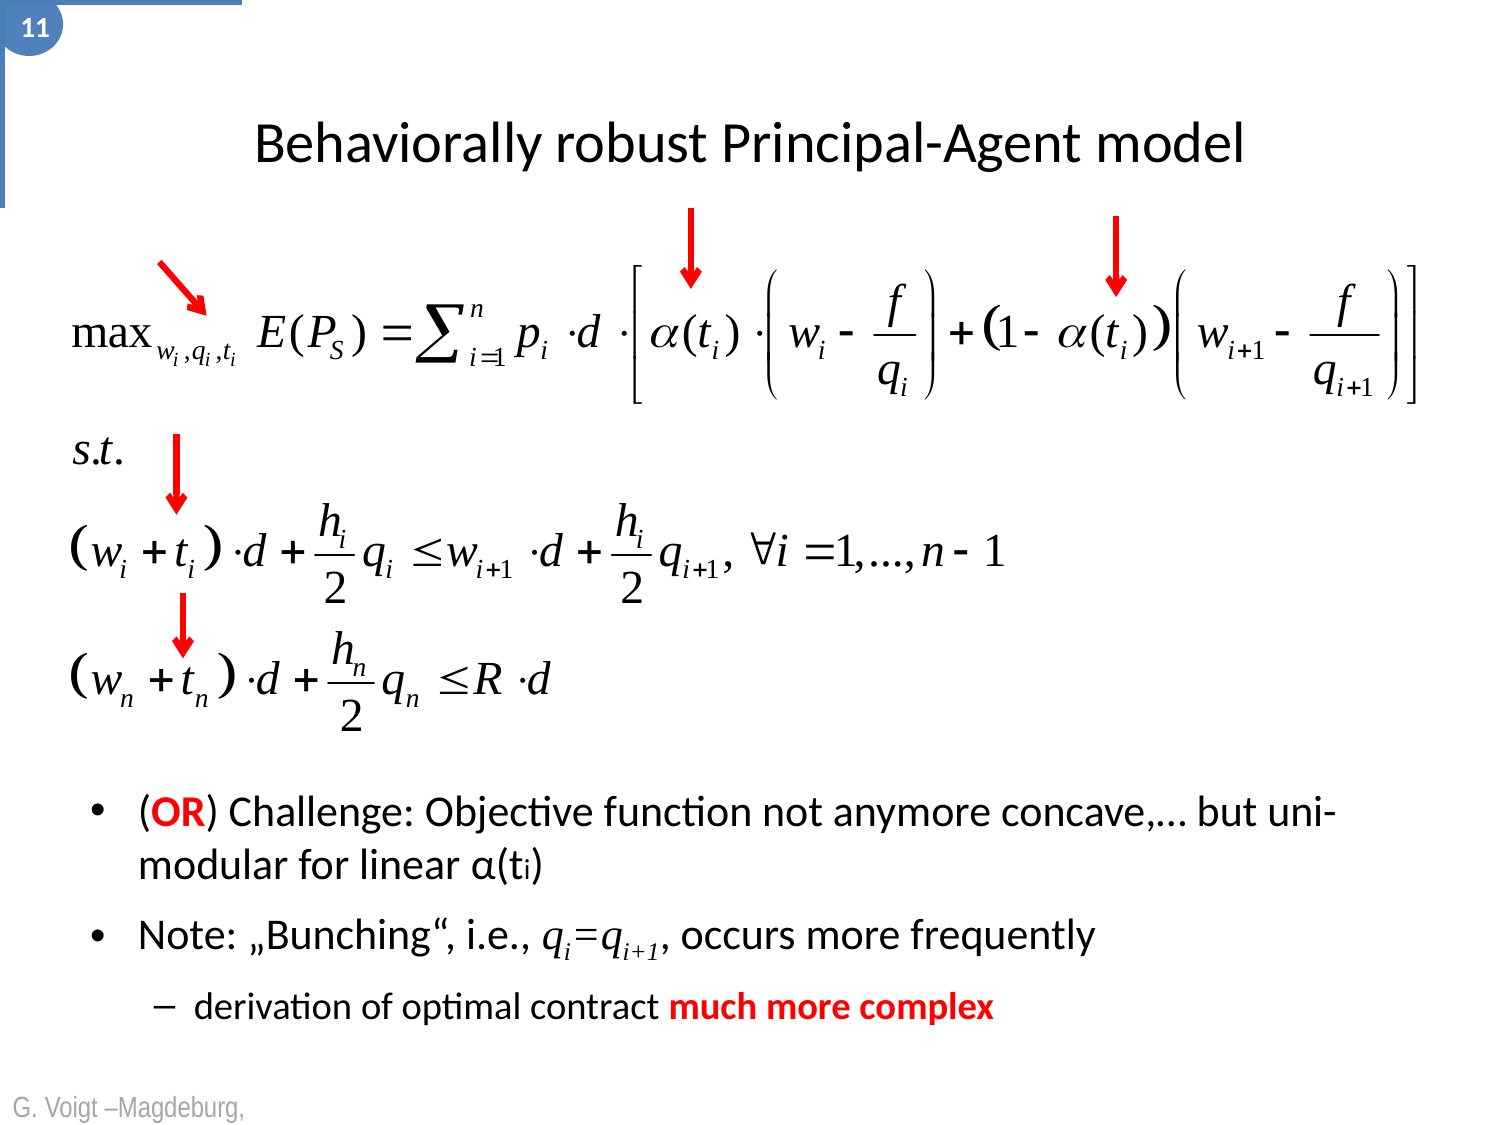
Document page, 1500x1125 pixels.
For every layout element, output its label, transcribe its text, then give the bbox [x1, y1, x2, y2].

title Behaviorally robust Principal-Agent model [75, 45, 1425, 232]
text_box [63, 256, 1436, 742]
list (OR) Challenge: Objective function not anymore concave,… but uni-modular for linear α(ti) Note: „Bunching“, i.e., qi=qi+1, occurs more frequently derivation of optimal contract much more complex [75, 775, 1425, 1041]
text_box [159, 261, 207, 316]
slide_number 11 [0, 0, 65, 56]
